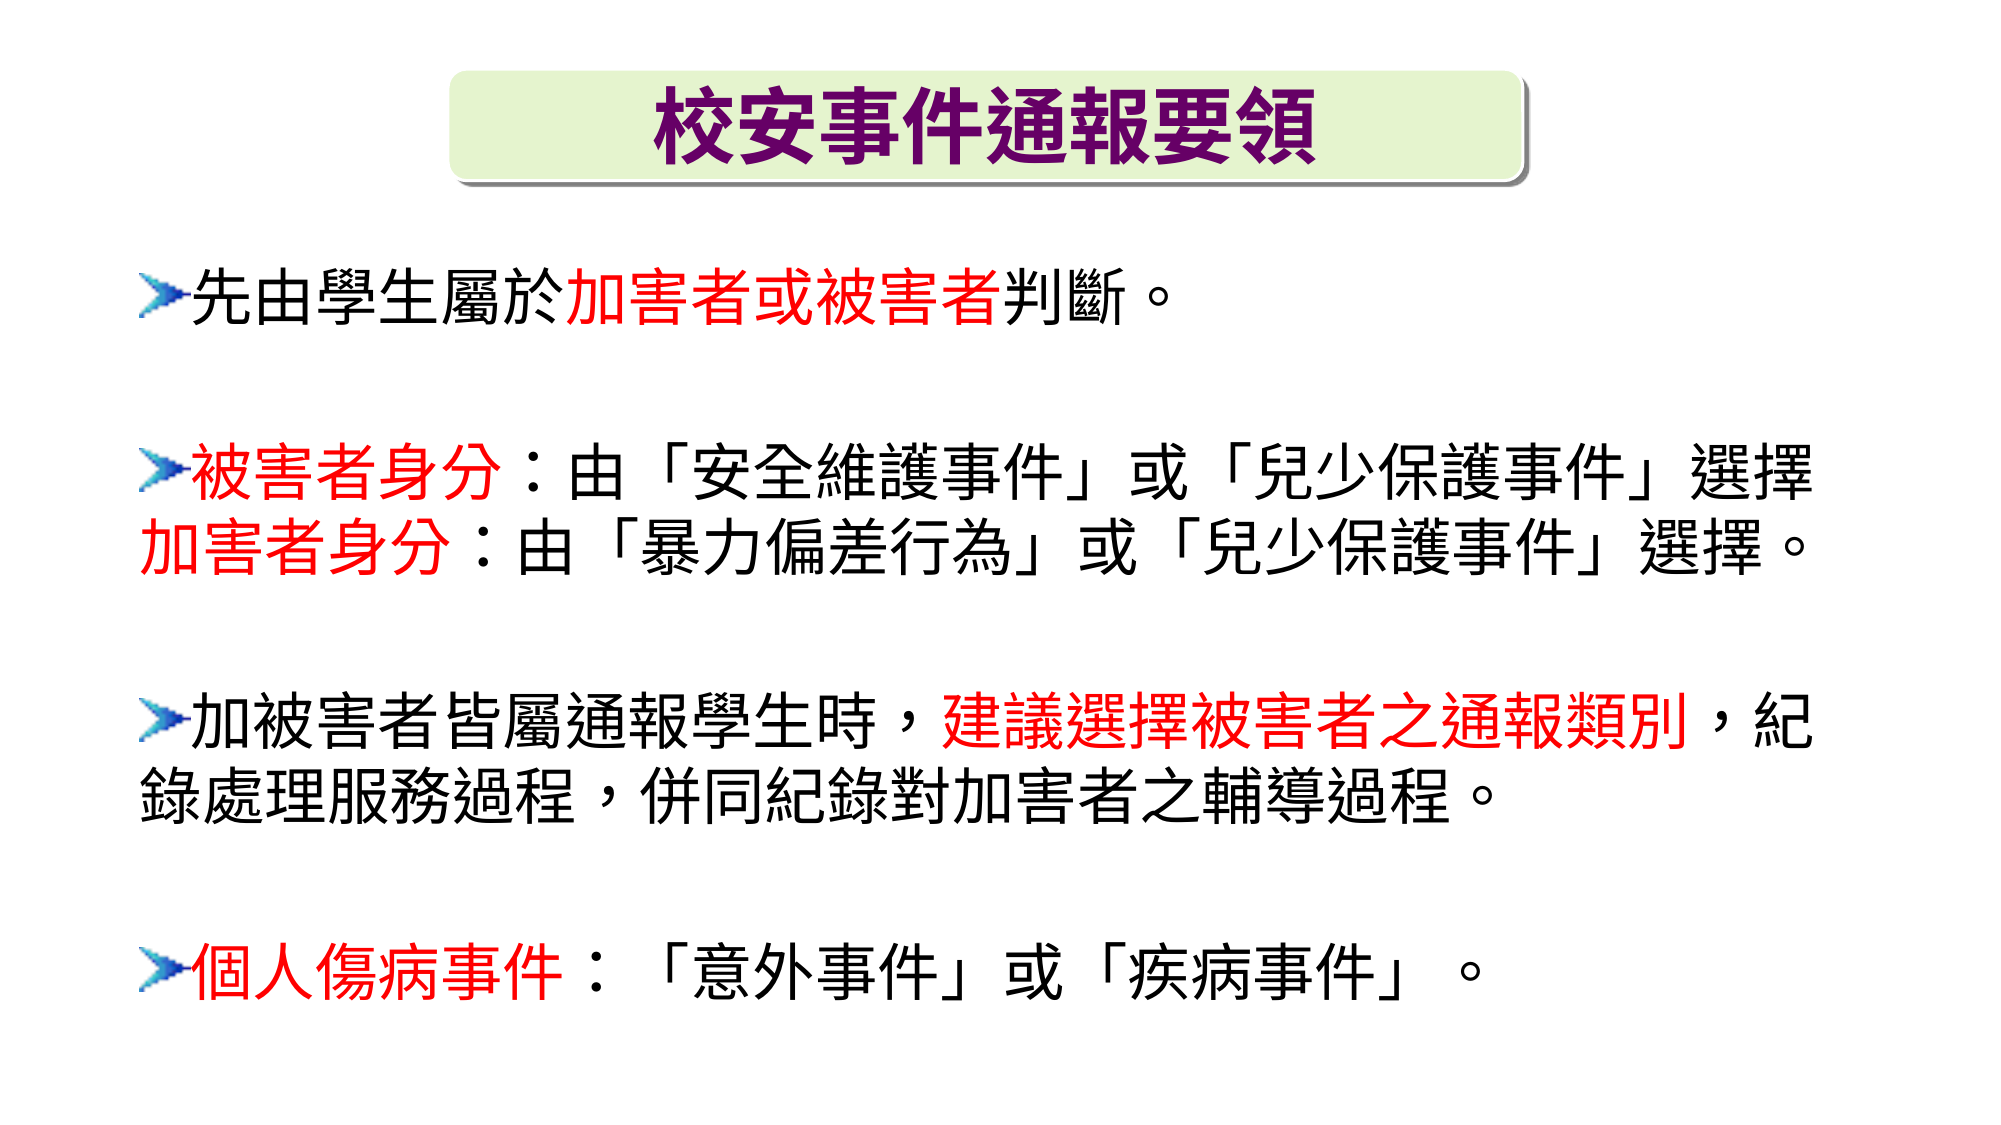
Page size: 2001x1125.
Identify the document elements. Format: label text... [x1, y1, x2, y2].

picture [139, 698, 191, 742]
picture [139, 273, 191, 318]
text_box 先由學生屬於加害者或被害者判斷。 被害者身分：由「安全維護事件」或「兒少保護事件」選擇 加害者身分：由「暴力偏差行為」或「兒少保護事件」選擇。 加被害者皆屬通報學生時，建議選擇被害者之通報類別，紀錄處理服務過程，併同紀錄對加害者之輔導過程。 個人傷病事件：「意外事件」或「疾病事件」。 [125, 250, 1846, 1015]
text_box 校安事件通報要領 [447, 69, 1523, 181]
picture [139, 947, 191, 992]
picture [139, 448, 191, 492]
